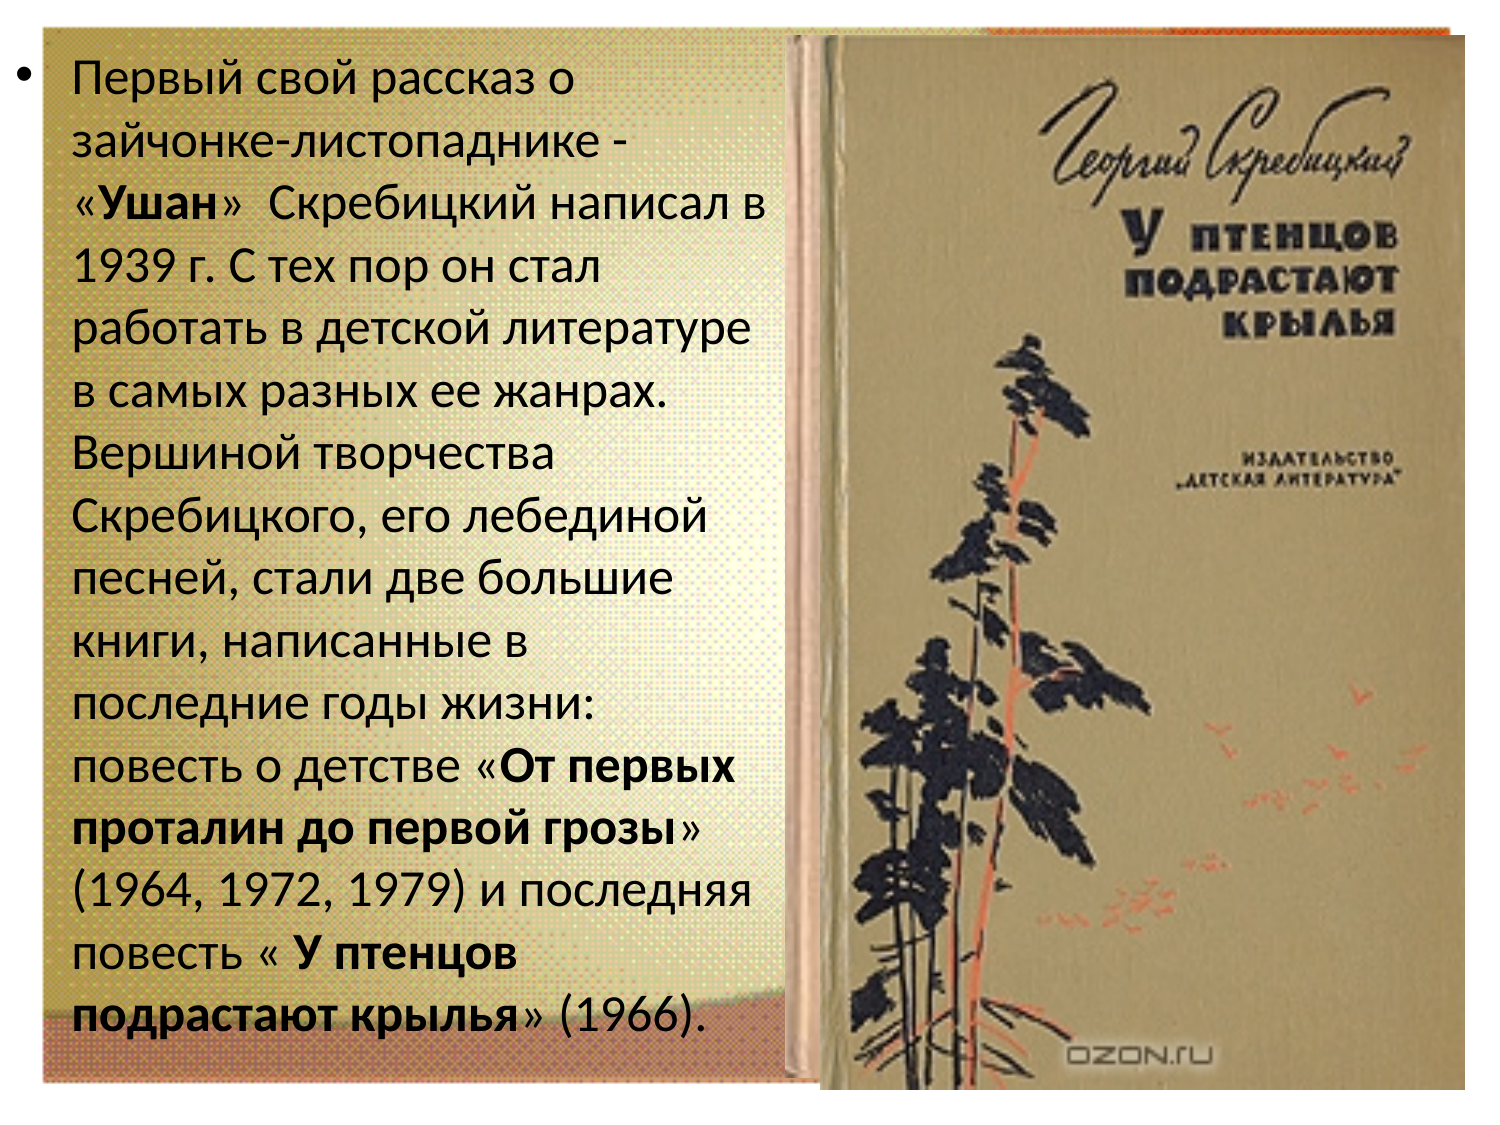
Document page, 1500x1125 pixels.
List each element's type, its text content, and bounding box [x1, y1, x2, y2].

picture [0, 0, 1500, 1125]
list Первый свой рассказ о зайчонке-листопаднике - «Ушан» Скребицкий написал в 1939 г. С тех пор он стал работать в детской литературе в самых разных ее жанрах. Вершиной творчества Скребицкого, его лебединой песней, стали две большие книги, написанные в последние годы жизни: повесть о детстве «От первых проталин до первой грозы» (1964, 1972, 1979) и последняя повесть « У птенцов подрастают крылья» (1966). [0, 35, 786, 1125]
